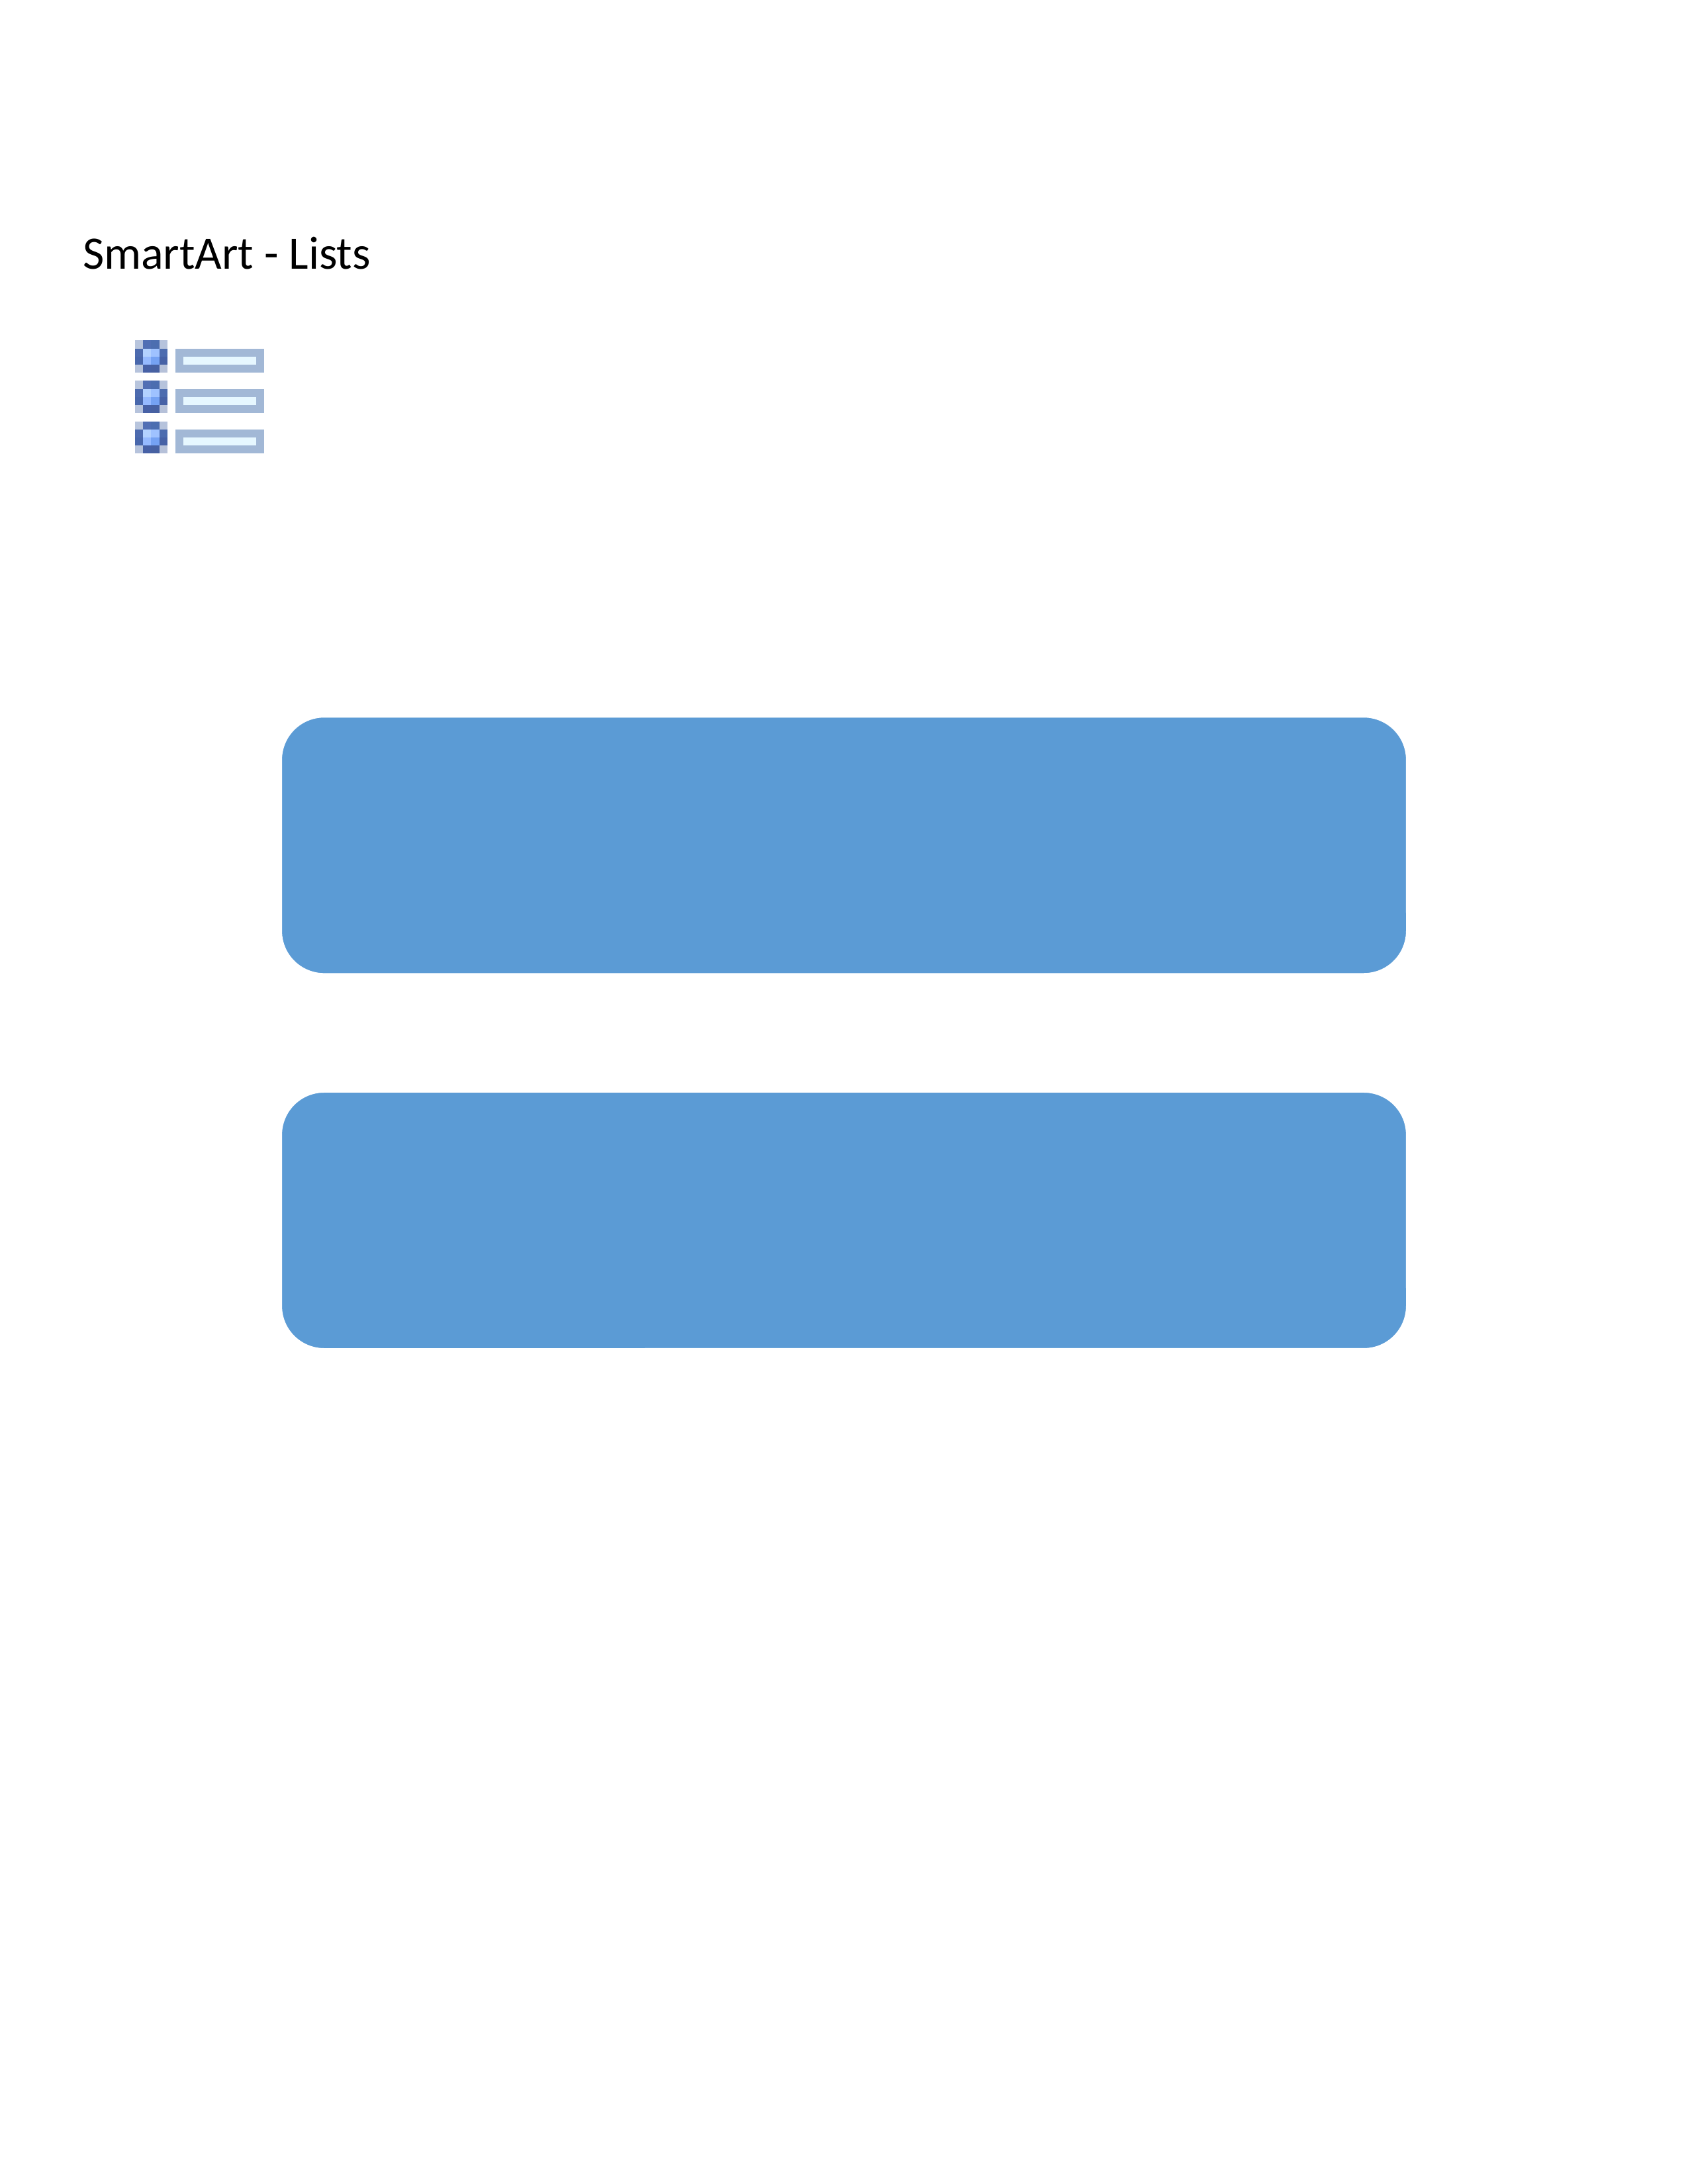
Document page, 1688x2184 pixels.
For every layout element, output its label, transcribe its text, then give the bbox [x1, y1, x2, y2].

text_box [281, 717, 1407, 1467]
text_box SmartArt - Lists [73, 218, 381, 284]
picture [79, 308, 321, 495]
